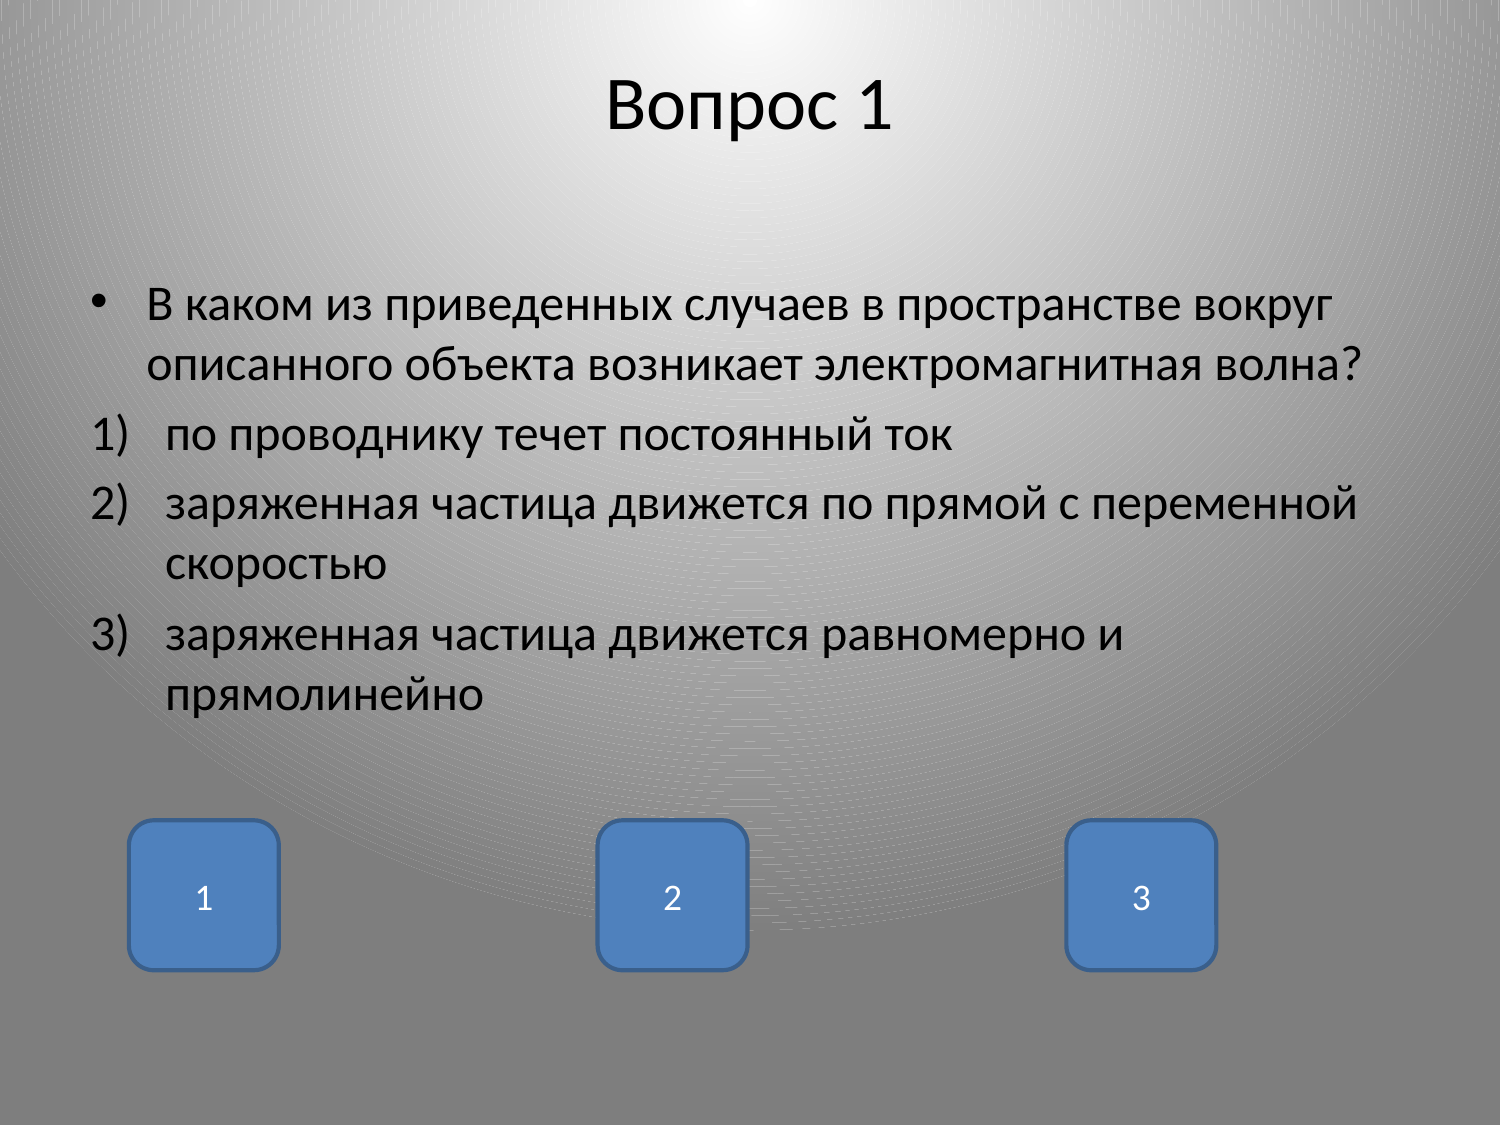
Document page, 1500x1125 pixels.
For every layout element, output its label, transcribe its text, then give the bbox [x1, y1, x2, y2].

list В каком из приведенных случаев в пространстве вокруг описанного объекта возникает электромагнитная волна? по проводнику течет постоянный ток заряженная частица движется по прямой с переменной скоростью заряженная частица движется равномерно и прямолинейно [75, 262, 1425, 1005]
title Вопрос 1 [75, 45, 1425, 153]
text_box 1 [126, 818, 281, 973]
text_box 3 [1064, 818, 1219, 973]
text_box 2 [595, 818, 750, 973]
